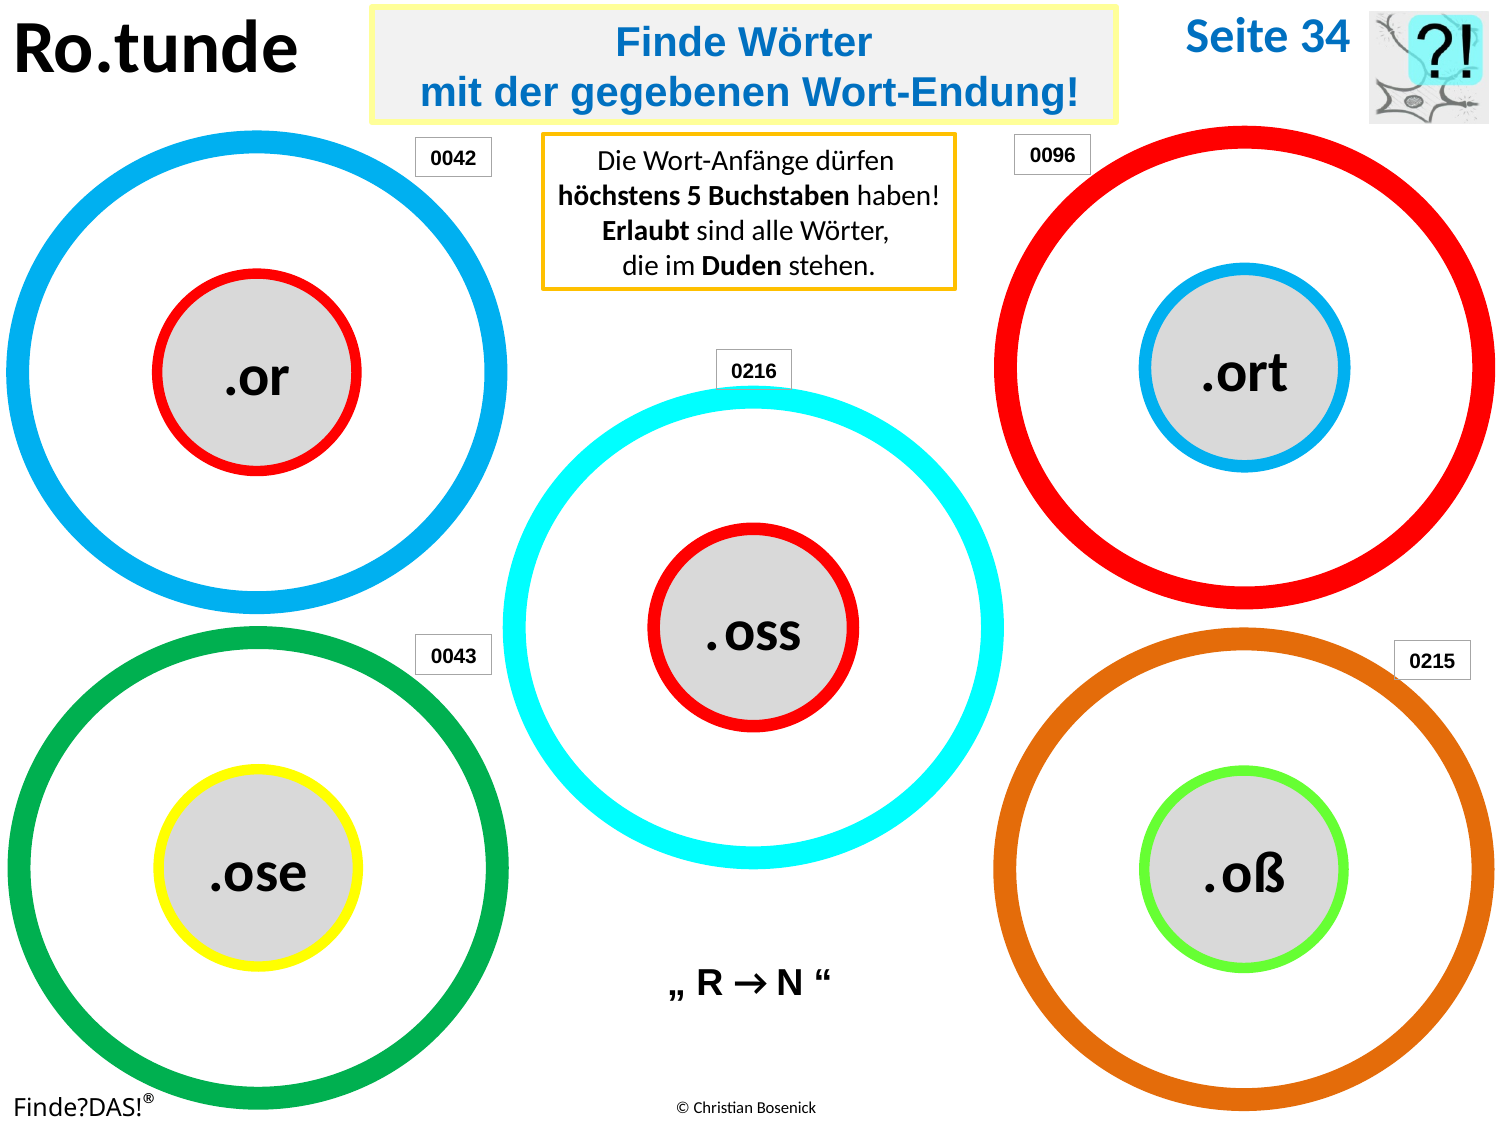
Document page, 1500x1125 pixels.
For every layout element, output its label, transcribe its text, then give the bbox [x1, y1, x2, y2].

text_box [1003, 135, 1486, 601]
text_box Ro.tunde [0, 12, 341, 72]
text_box 0042 [415, 137, 492, 177]
text_box .ort [1142, 266, 1347, 469]
text_box Finde?DAS!® [0, 1066, 199, 1125]
text_box .or [155, 271, 359, 474]
picture [1368, 11, 1489, 124]
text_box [513, 349, 993, 859]
text_box [16, 635, 500, 1101]
text_box .ose [156, 767, 360, 969]
text_box [15, 139, 499, 605]
text_box 0043 [415, 634, 492, 675]
text_box © Christian Bosenick [661, 1089, 832, 1125]
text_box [1004, 638, 1484, 1100]
text_box Die Wort-Anfänge dürfen höchstens 5 Buchstaben haben! Erlaubt sind alle Wörter, die im Duden stehen. [542, 134, 956, 289]
text_box „ R → N “ [652, 950, 848, 1011]
text_box Finde Wörter mit der gegebenen Wort-Endung! [371, 7, 1117, 123]
text_box 0096 [1014, 134, 1091, 175]
text_box Seite 34 [1170, 0, 1377, 71]
